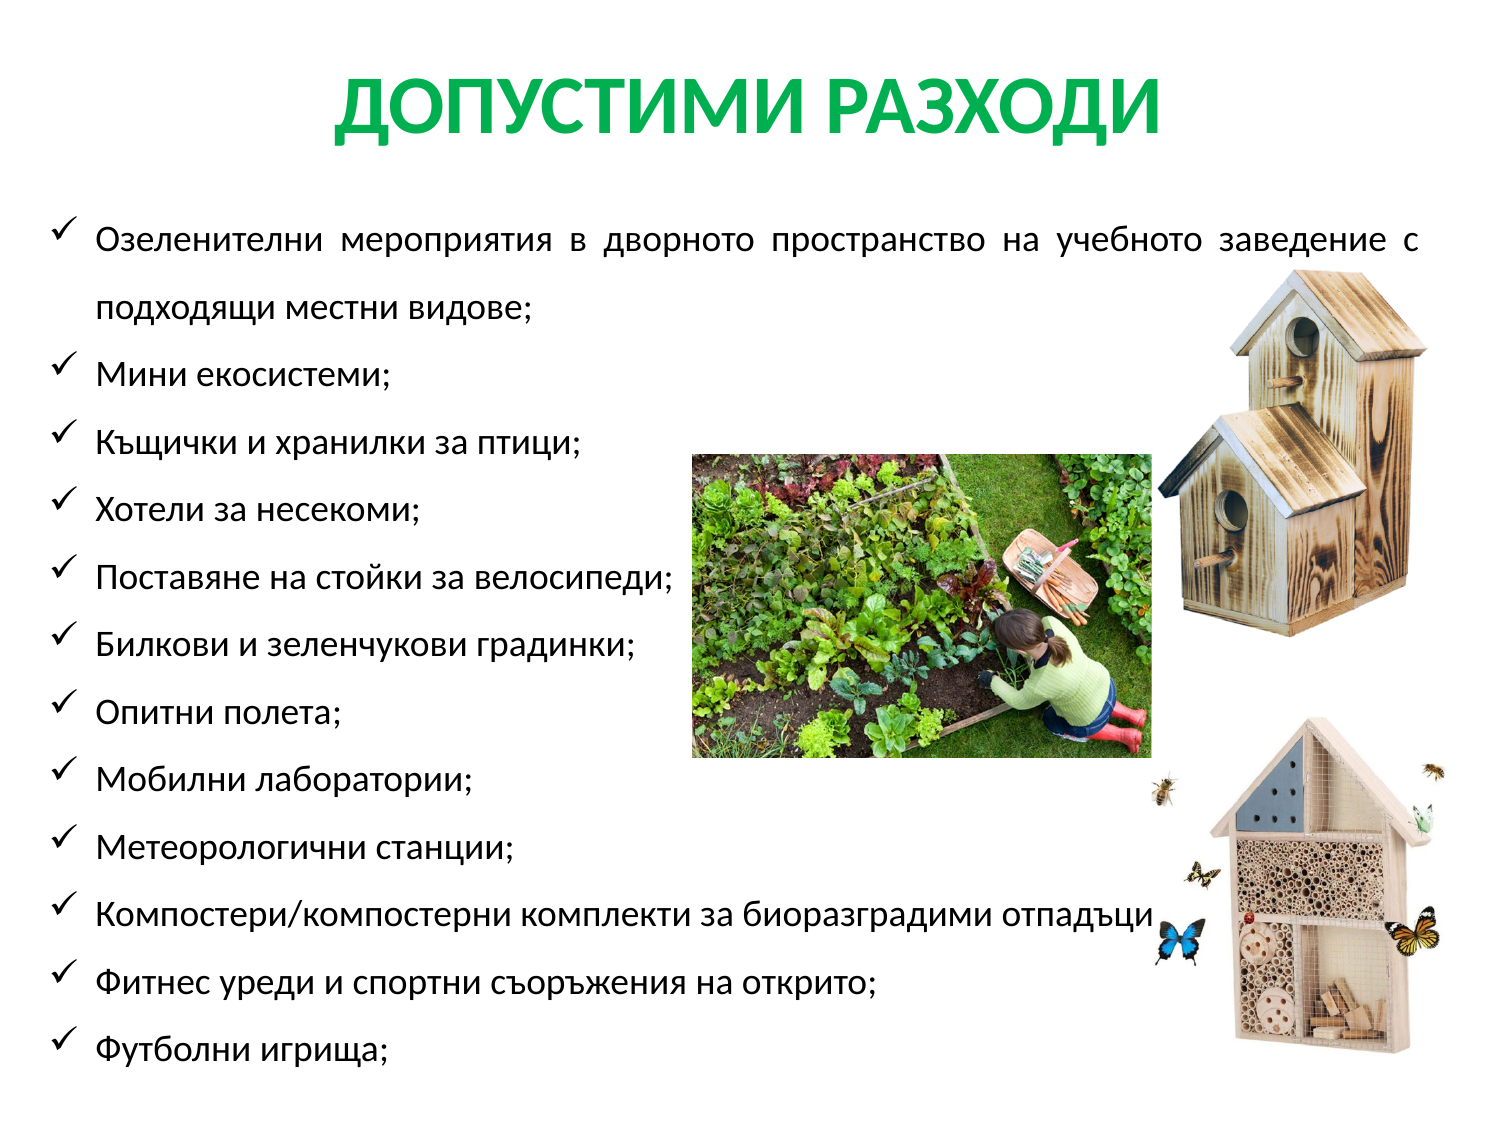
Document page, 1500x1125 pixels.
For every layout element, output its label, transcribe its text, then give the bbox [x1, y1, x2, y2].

picture [691, 255, 1456, 1059]
text_box Озеленителни мероприятия в дворното пространство на учебното заведение с подходящи местни видове; Мини екосистеми; Къщички и хранилки за птици; Хотели за несекоми; Поставяне на стойки за велосипеди; Билкови и зеленчукови градинки; Опитни полета; Мобилни лаборатории; Метеорологични станции; Компостери/компостерни комплекти за биоразградими отпадъци; Фитнес уреди и спортни съоръжения на открито; Футболни игрища; [33, 184, 1436, 1077]
text_box ДОПУСТИМИ РАЗХОДИ [16, 42, 1481, 158]
